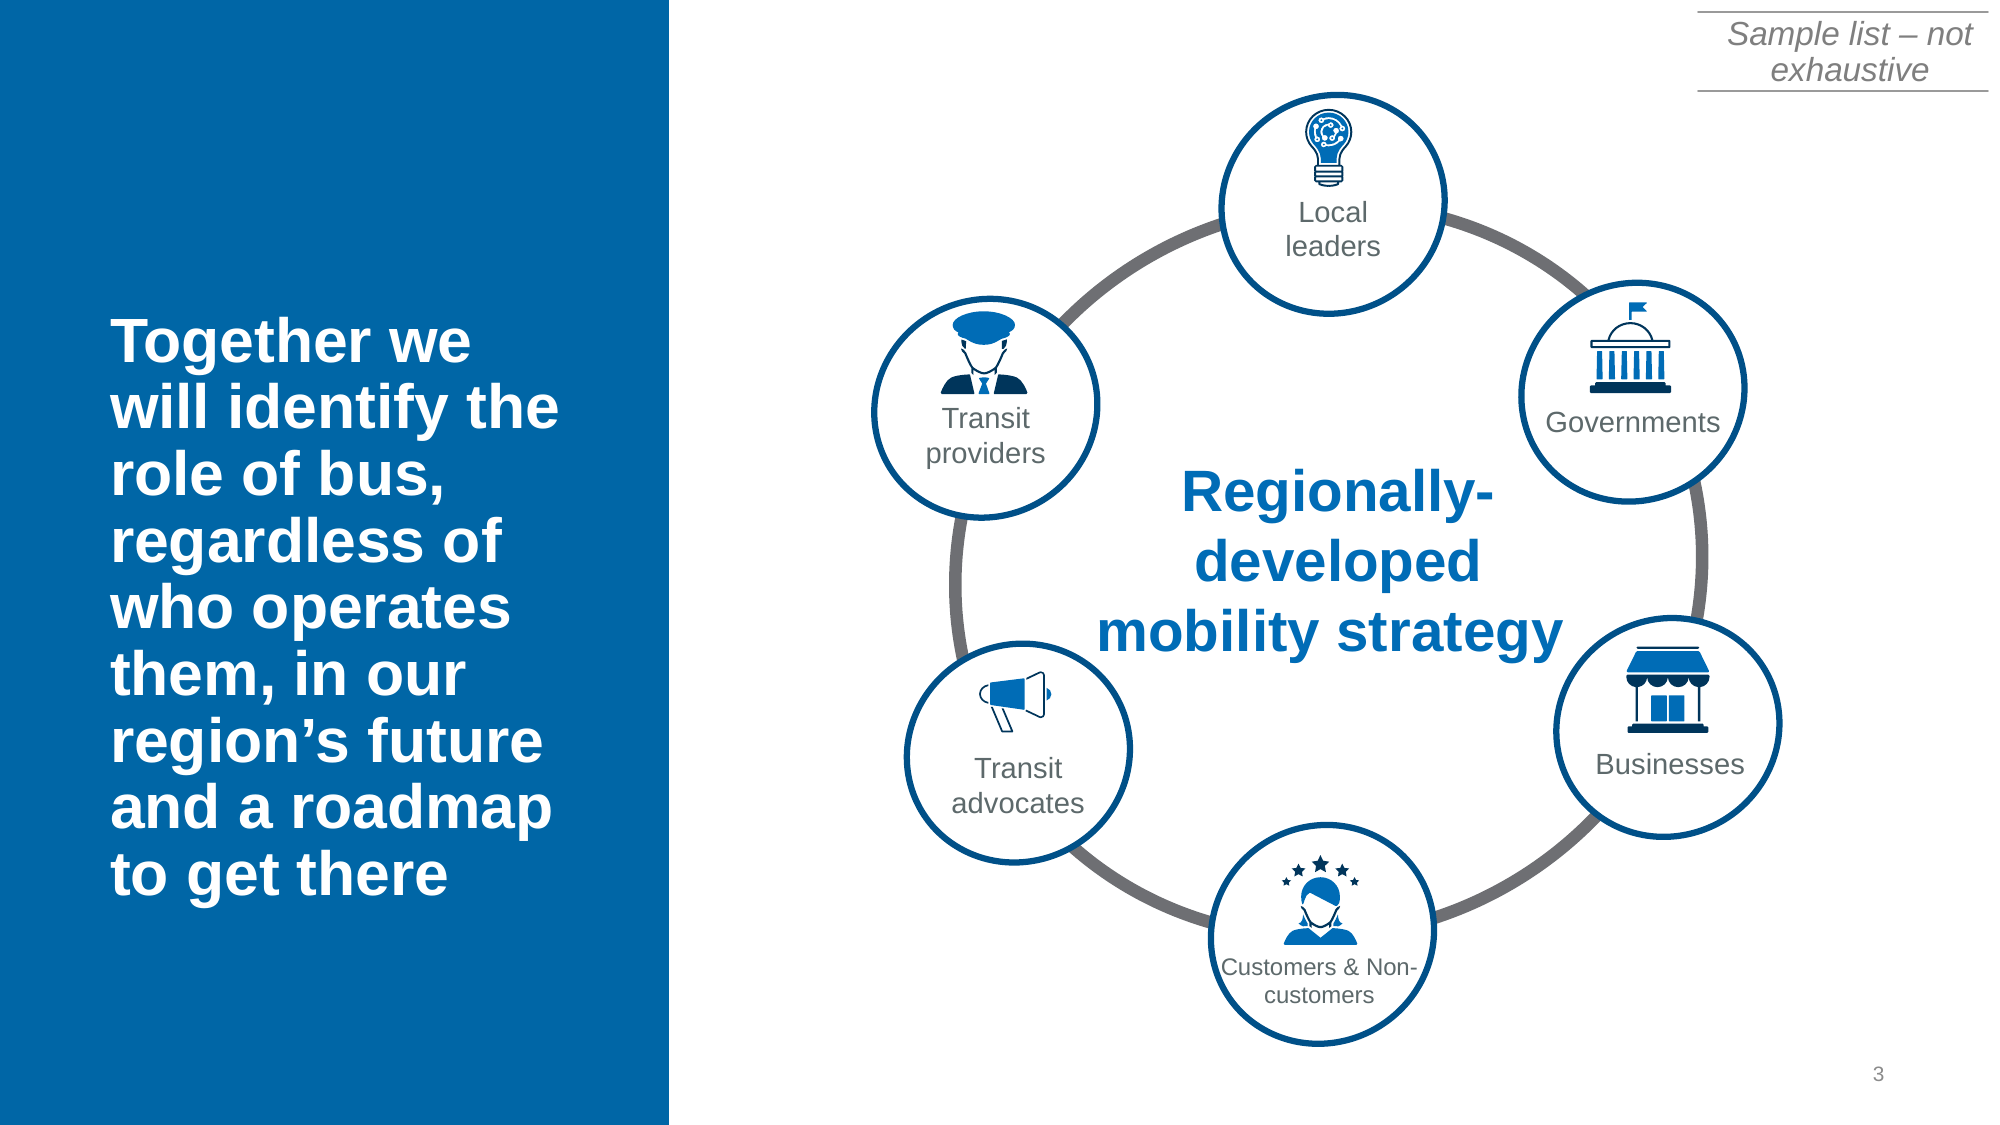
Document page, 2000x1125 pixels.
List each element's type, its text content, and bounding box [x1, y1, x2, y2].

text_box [928, 297, 1040, 408]
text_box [969, 655, 1062, 746]
title Together we will identify the role of bus, regardless of who operates them, in our region’s future and a roadmap to get there [109, 307, 597, 914]
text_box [872, 95, 1781, 1043]
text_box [1262, 844, 1379, 959]
text_box Sample list – not exhaustive [1696, 19, 2000, 87]
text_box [1276, 96, 1381, 200]
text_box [1574, 294, 1687, 405]
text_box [1606, 624, 1730, 746]
slide_number 2 [1432, 1042, 1900, 1103]
